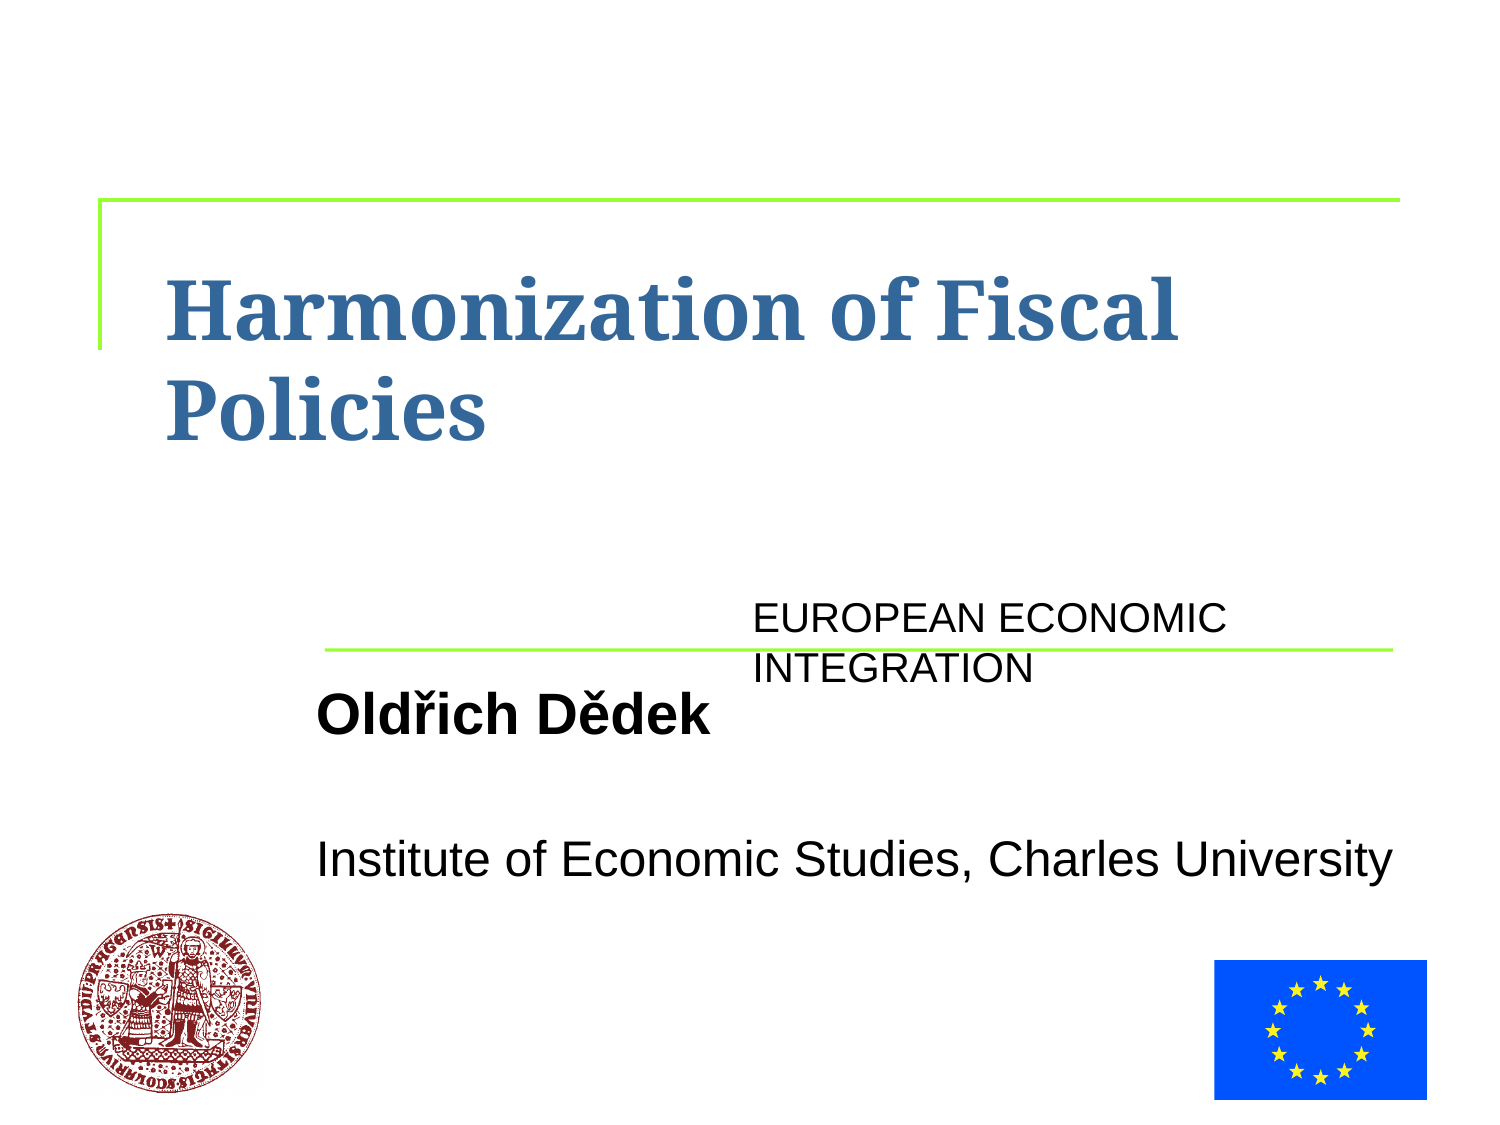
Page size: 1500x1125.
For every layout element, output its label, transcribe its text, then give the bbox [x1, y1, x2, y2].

title Harmonization of Fiscal Policies [150, 249, 1401, 538]
picture [76, 912, 262, 1094]
subtitle Oldřich Dědek Institute of Economic Studies, Charles University [300, 668, 1436, 917]
